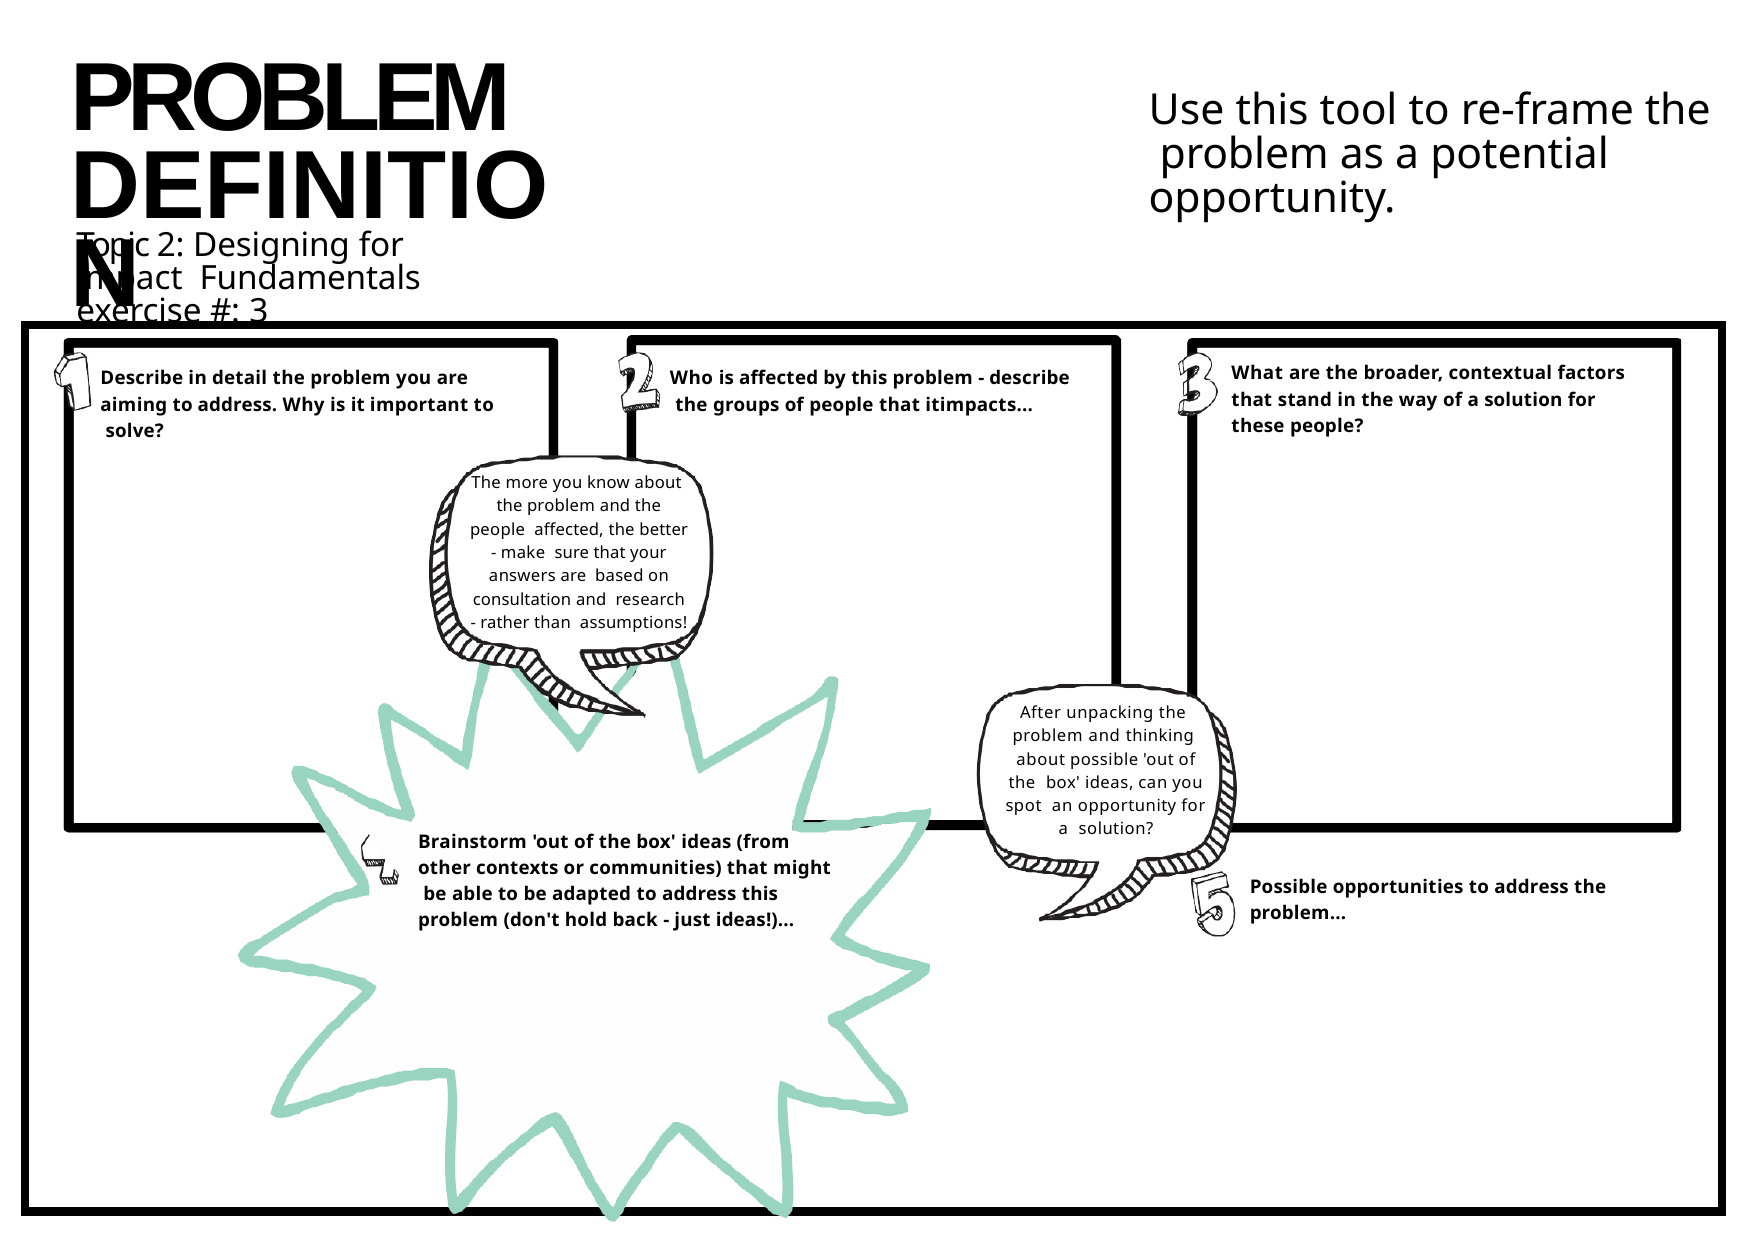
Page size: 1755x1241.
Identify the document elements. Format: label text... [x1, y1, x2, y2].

text_box Topic 2: Designing for impact Fundamentals exercise #: 3 [74, 221, 486, 329]
title PROBLEM DEFINITION [68, 30, 595, 325]
text_box The more you know about the problem and the people affected, the better - make sure that your answers are based on consultation and research - rather than assumptions! [466, 466, 691, 632]
text_box After unpacking the problem and thinking about possible 'out of the box' ideas, can you spot an opportunity for a solution? [1002, 696, 1208, 838]
text_box Brainstorm 'out of the box' ideas (from other contexts or communities) that might be able to be adapted to address this problem (don't hold back - just ideas!)... [415, 823, 834, 931]
text_box Use this tool to re-frame the problem as a potential opportunity. [1146, 79, 1714, 221]
text_box What are the broader, contextual factors that stand in the way of a solution for these people? [1229, 355, 1637, 436]
text_box Possible opportunities to address the problem... [1247, 868, 1618, 923]
text_box [53, 335, 1682, 1222]
text_box Describe in detail the problem you are aiming to address. Why is it important to solve? [98, 360, 497, 442]
text_box Who is affected by this problem - describe the groups of people that itimpacts... [668, 360, 1076, 415]
